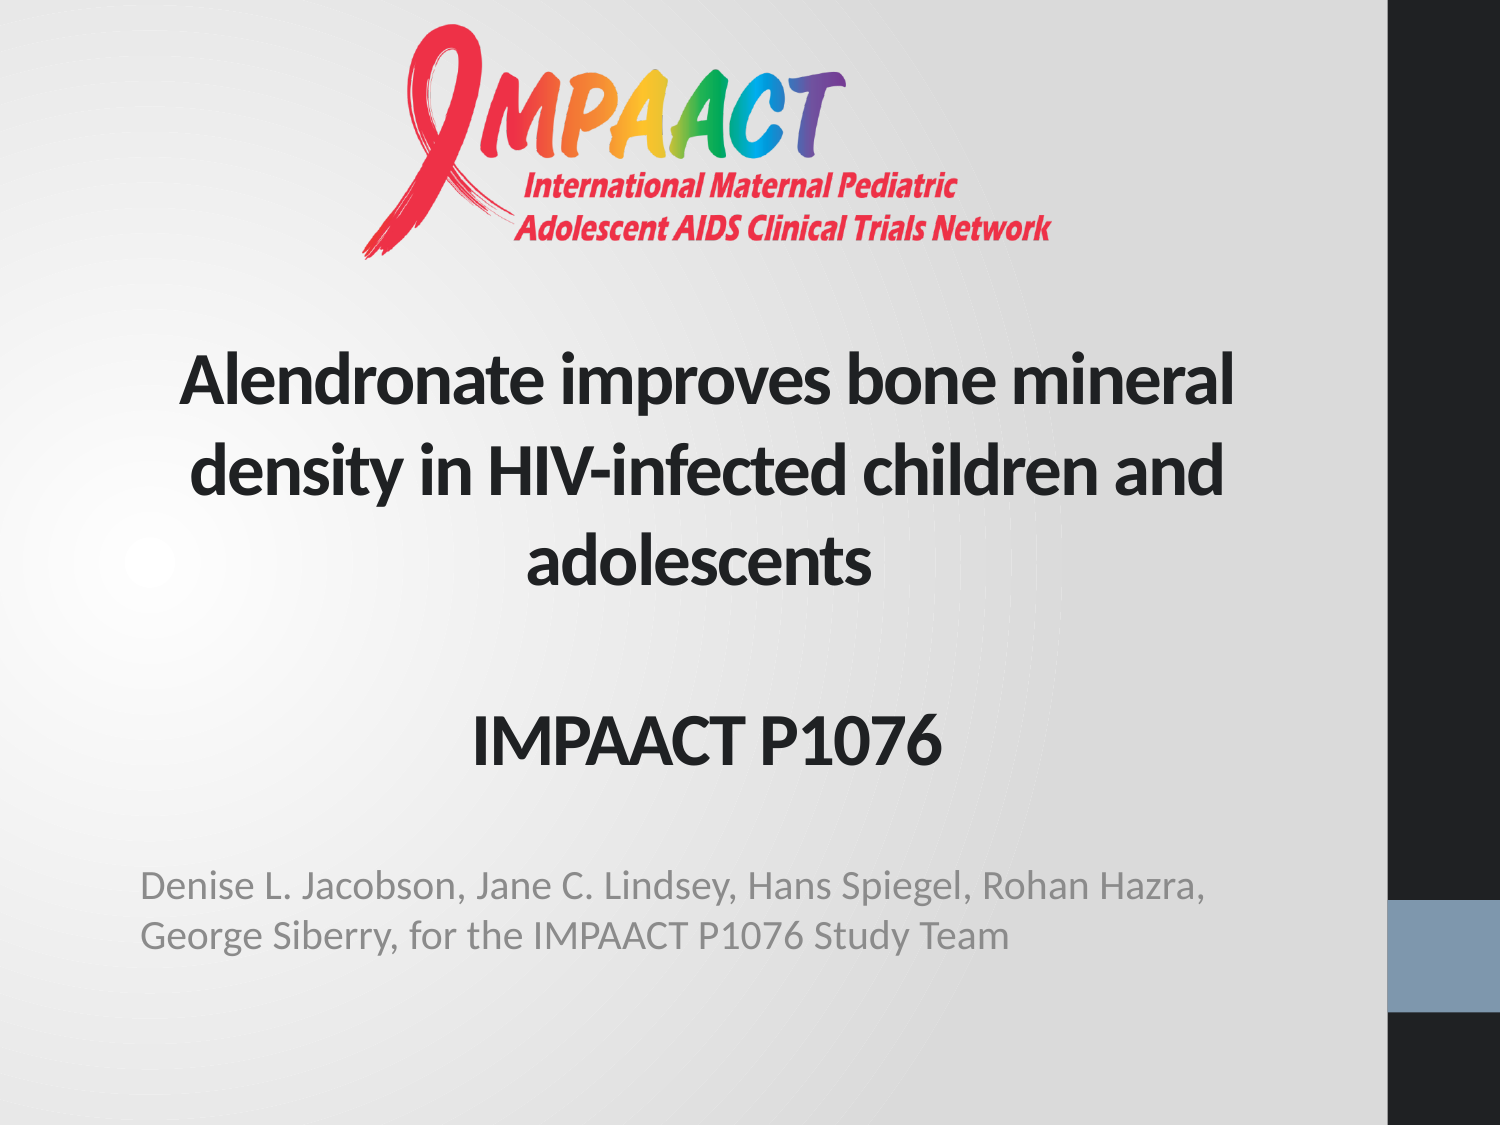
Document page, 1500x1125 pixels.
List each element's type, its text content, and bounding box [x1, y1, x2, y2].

subtitle Denise L. Jacobson, Jane C. Lindsey, Hans Spiegel, Rohan Hazra, George Siberry, for the IMPAACT P1076 Study Team [125, 849, 1225, 1025]
picture [361, 24, 1053, 260]
title Alendronate improves bone mineral density in HIV-infected children and adolescents IMPAACT P1076 [163, 224, 1251, 788]
